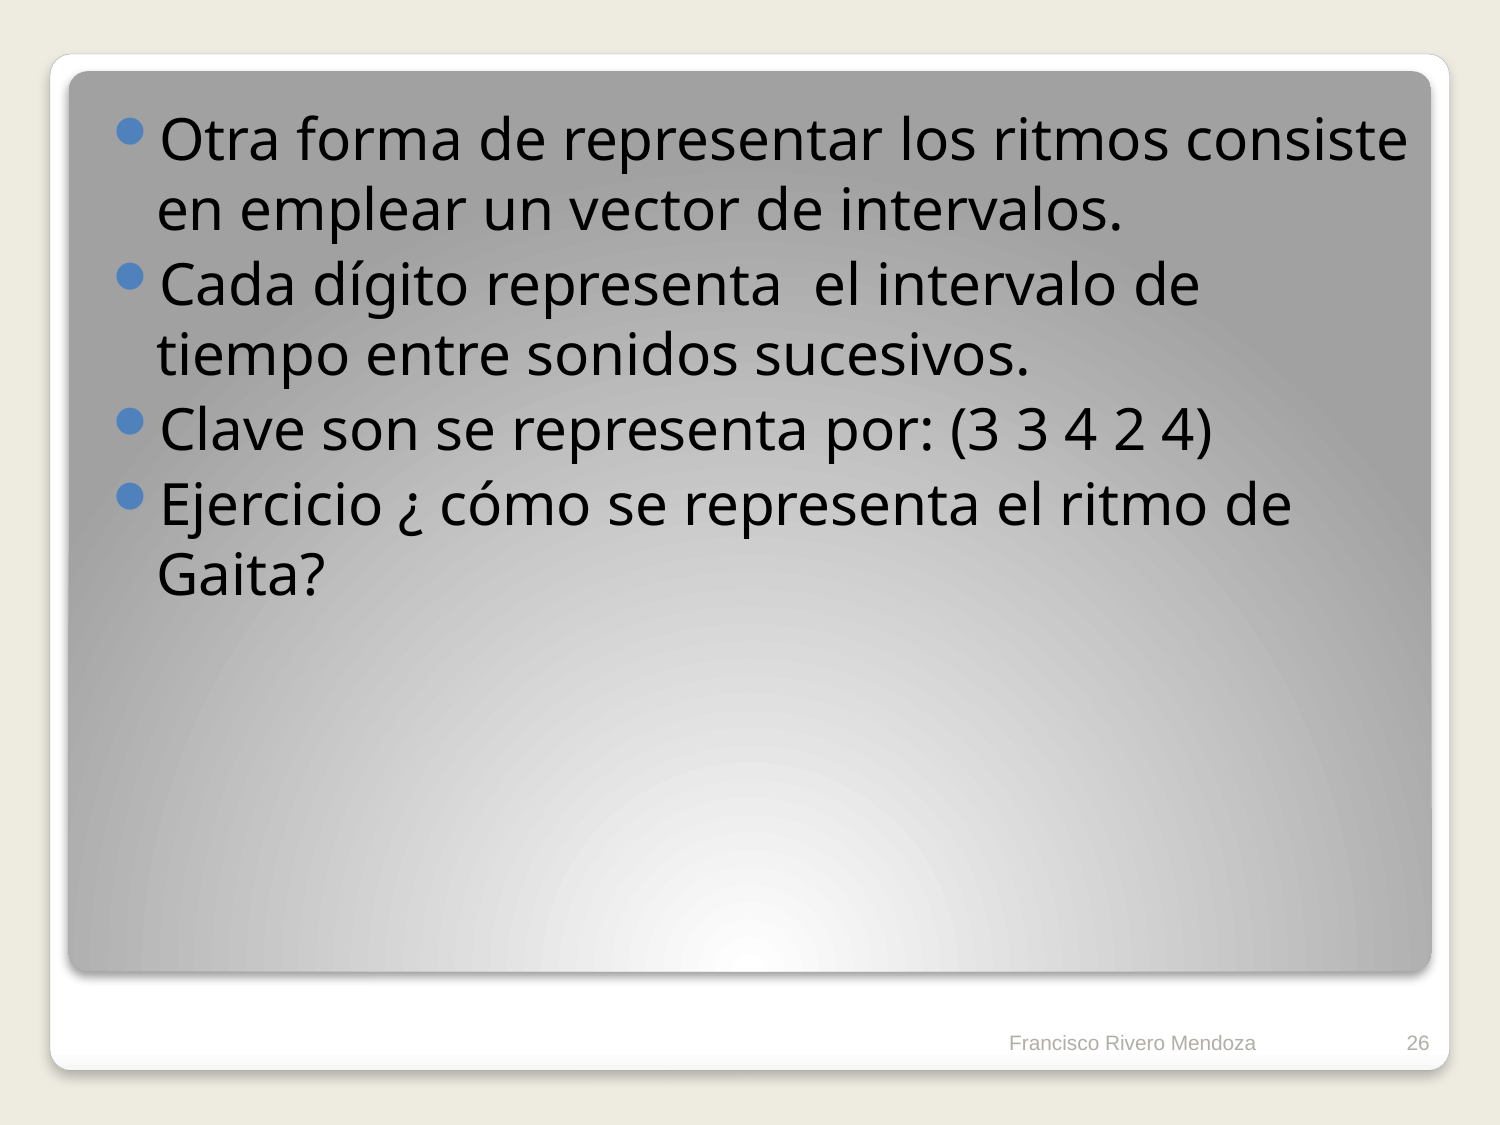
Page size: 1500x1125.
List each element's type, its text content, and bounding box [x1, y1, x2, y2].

list Otra forma de representar los ritmos consiste en emplear un vector de intervalos. Cada dígito representa el intervalo de tiempo entre sonidos sucesivos. Clave son se representa por: (3 3 4 2 4) Ejercicio ¿ cómo se representa el ritmo de Gaita? [82, 86, 1425, 774]
slide_number 26 [1370, 1002, 1445, 1063]
footer Francisco Rivero Mendoza [994, 1002, 1370, 1063]
